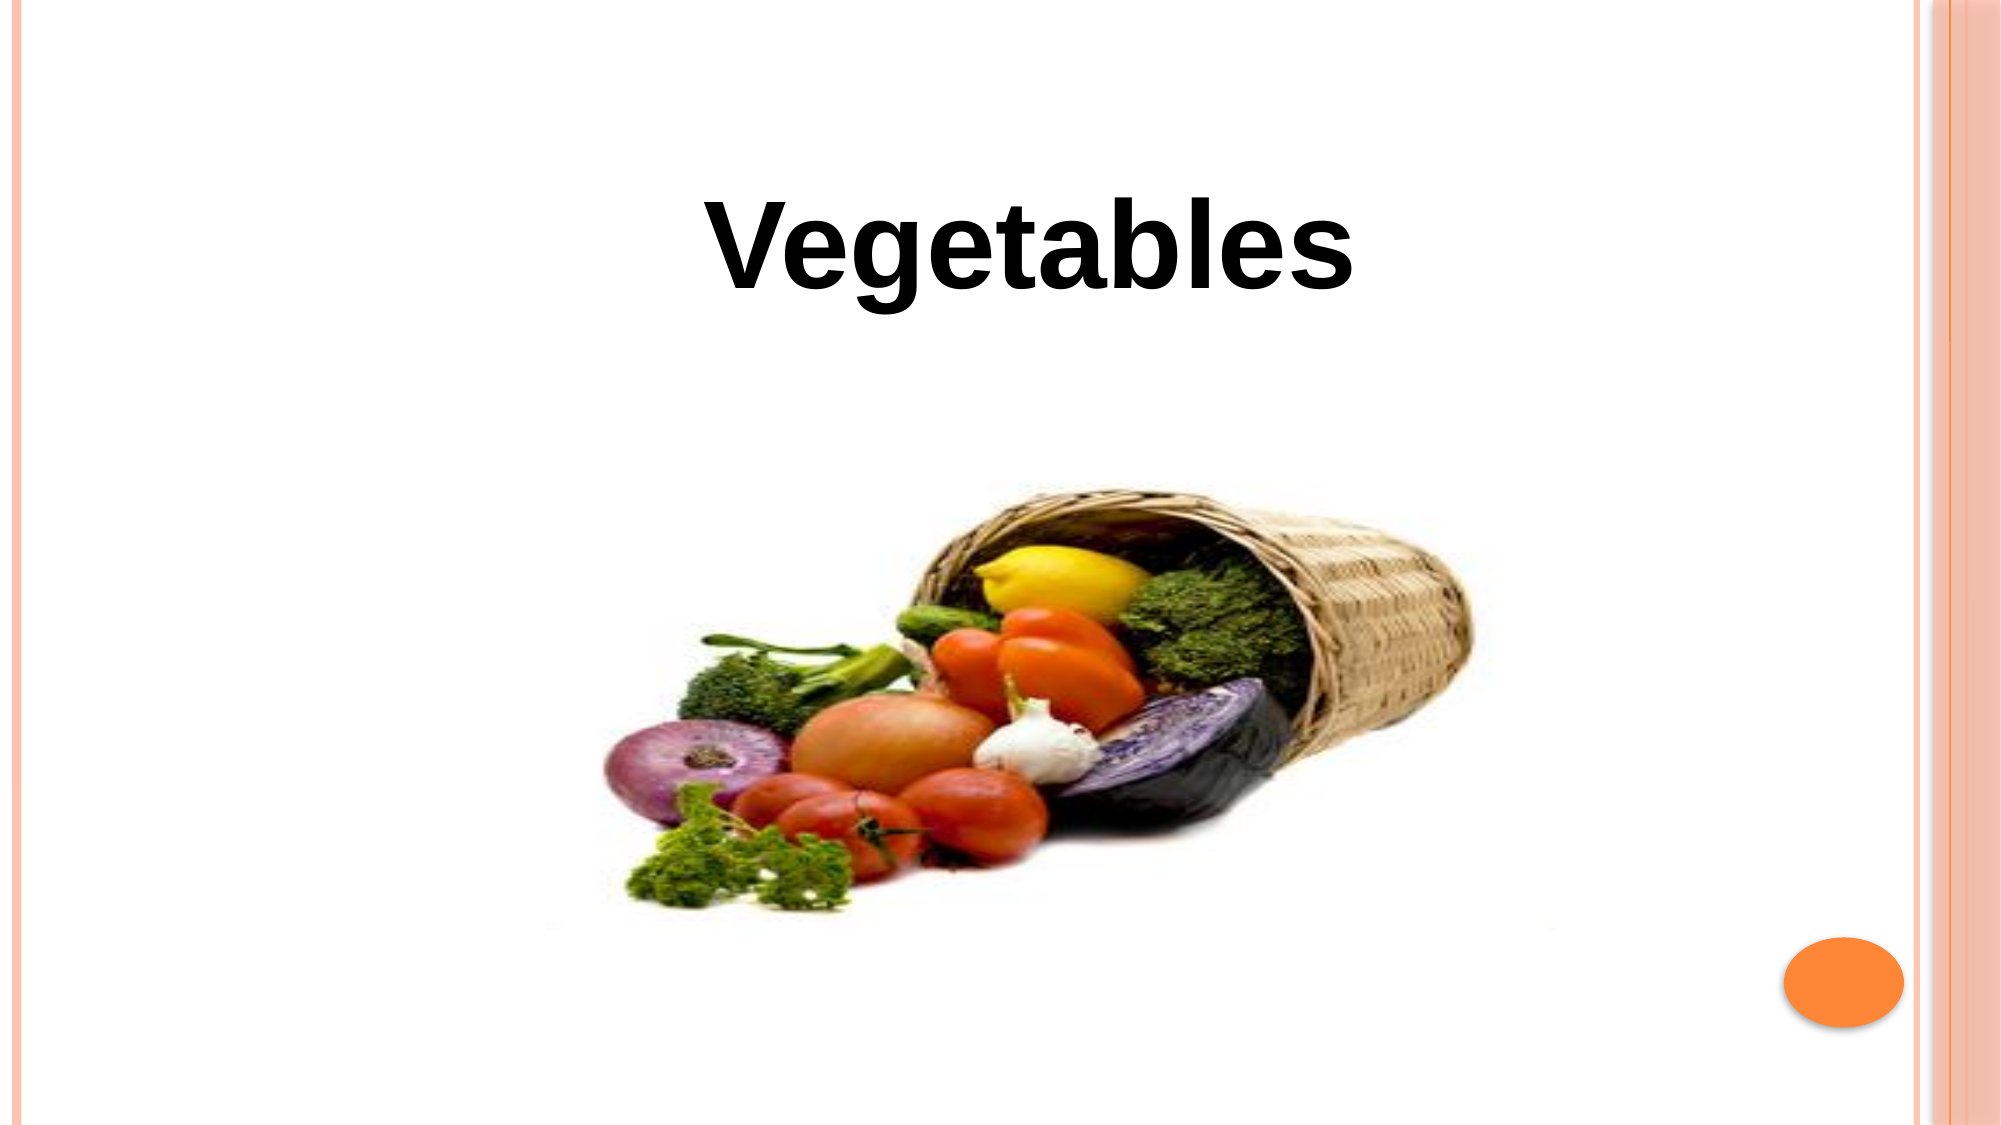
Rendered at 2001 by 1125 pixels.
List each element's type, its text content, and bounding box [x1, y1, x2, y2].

text_box Vegetables [689, 156, 1413, 321]
picture [546, 447, 1557, 931]
